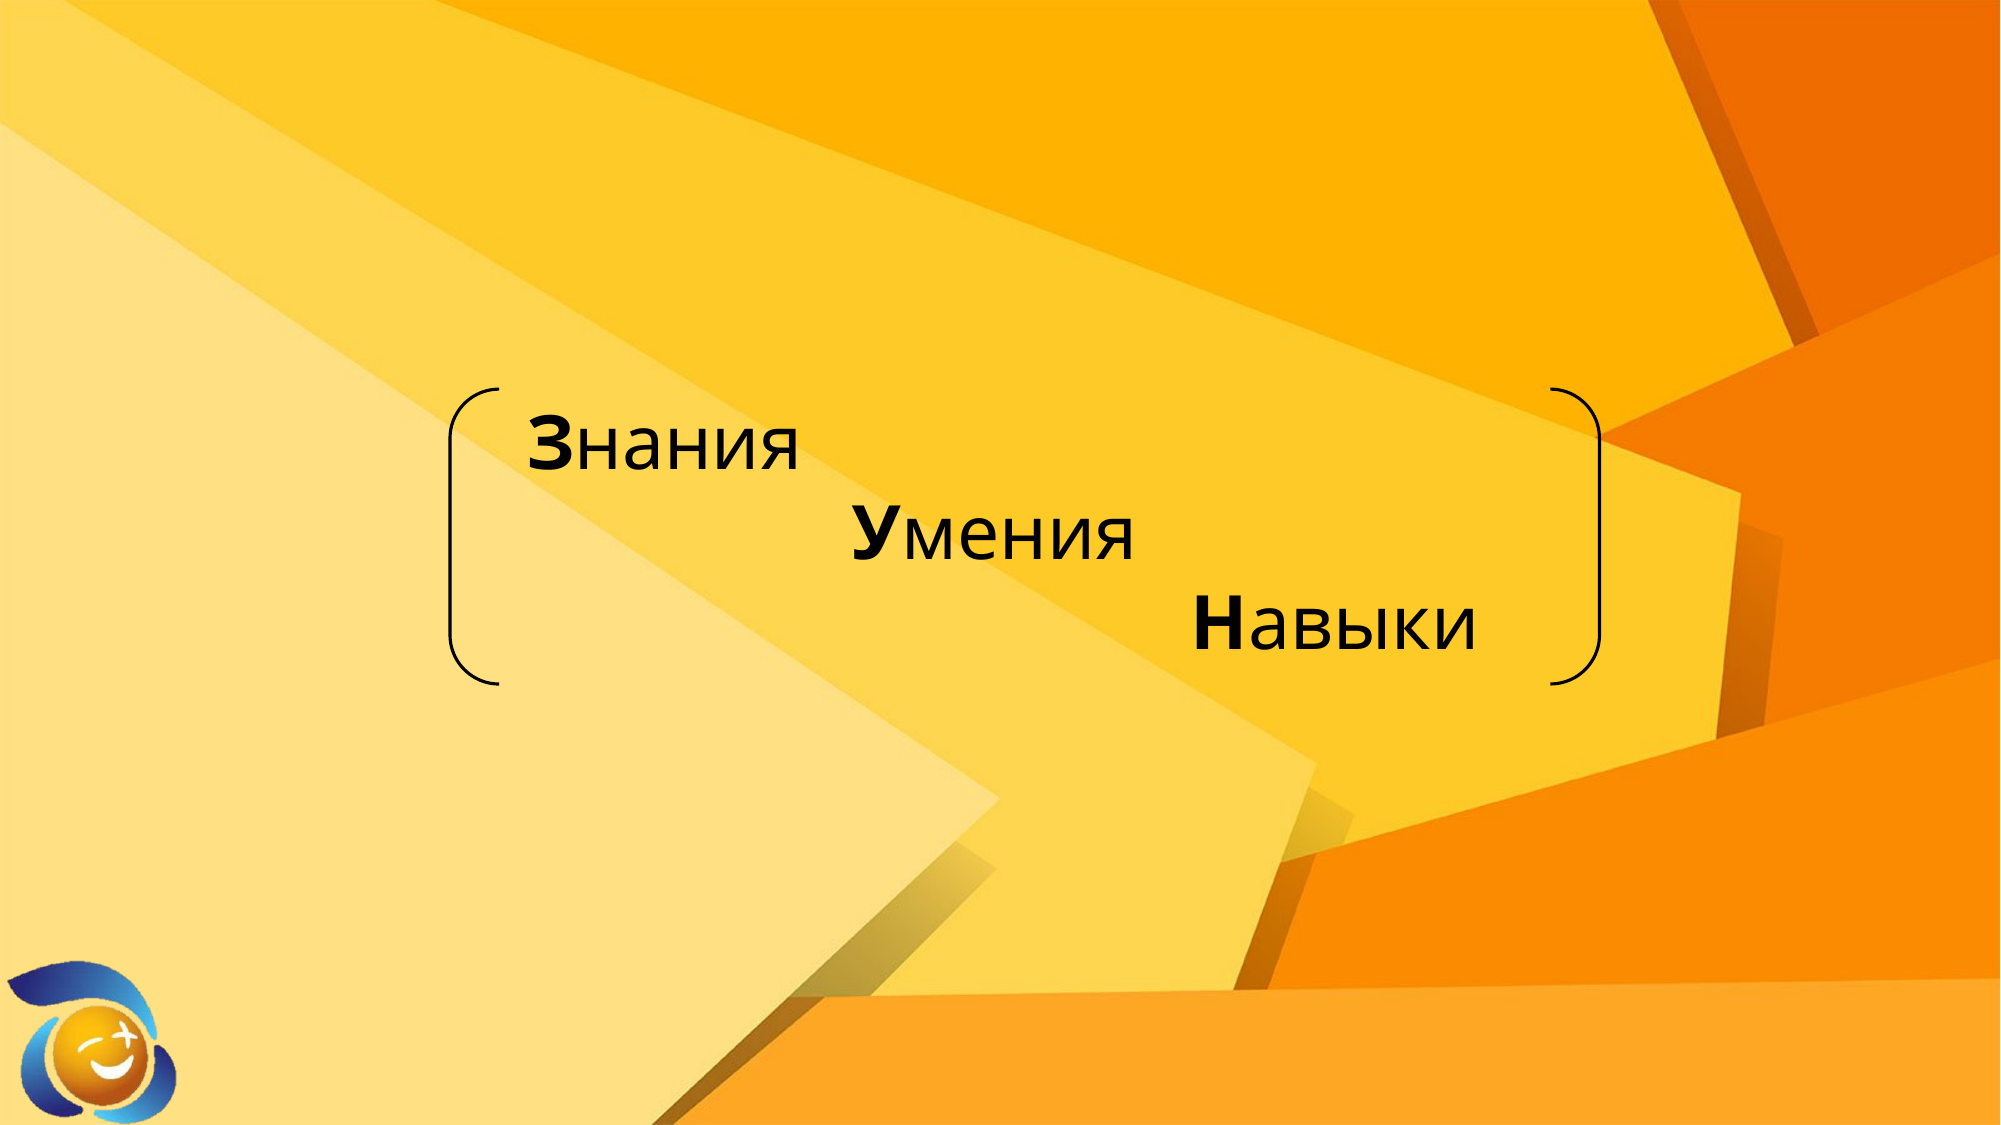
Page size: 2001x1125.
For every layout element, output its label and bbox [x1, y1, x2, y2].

text_box [449, 387, 1600, 684]
picture [0, 0, 2001, 1125]
